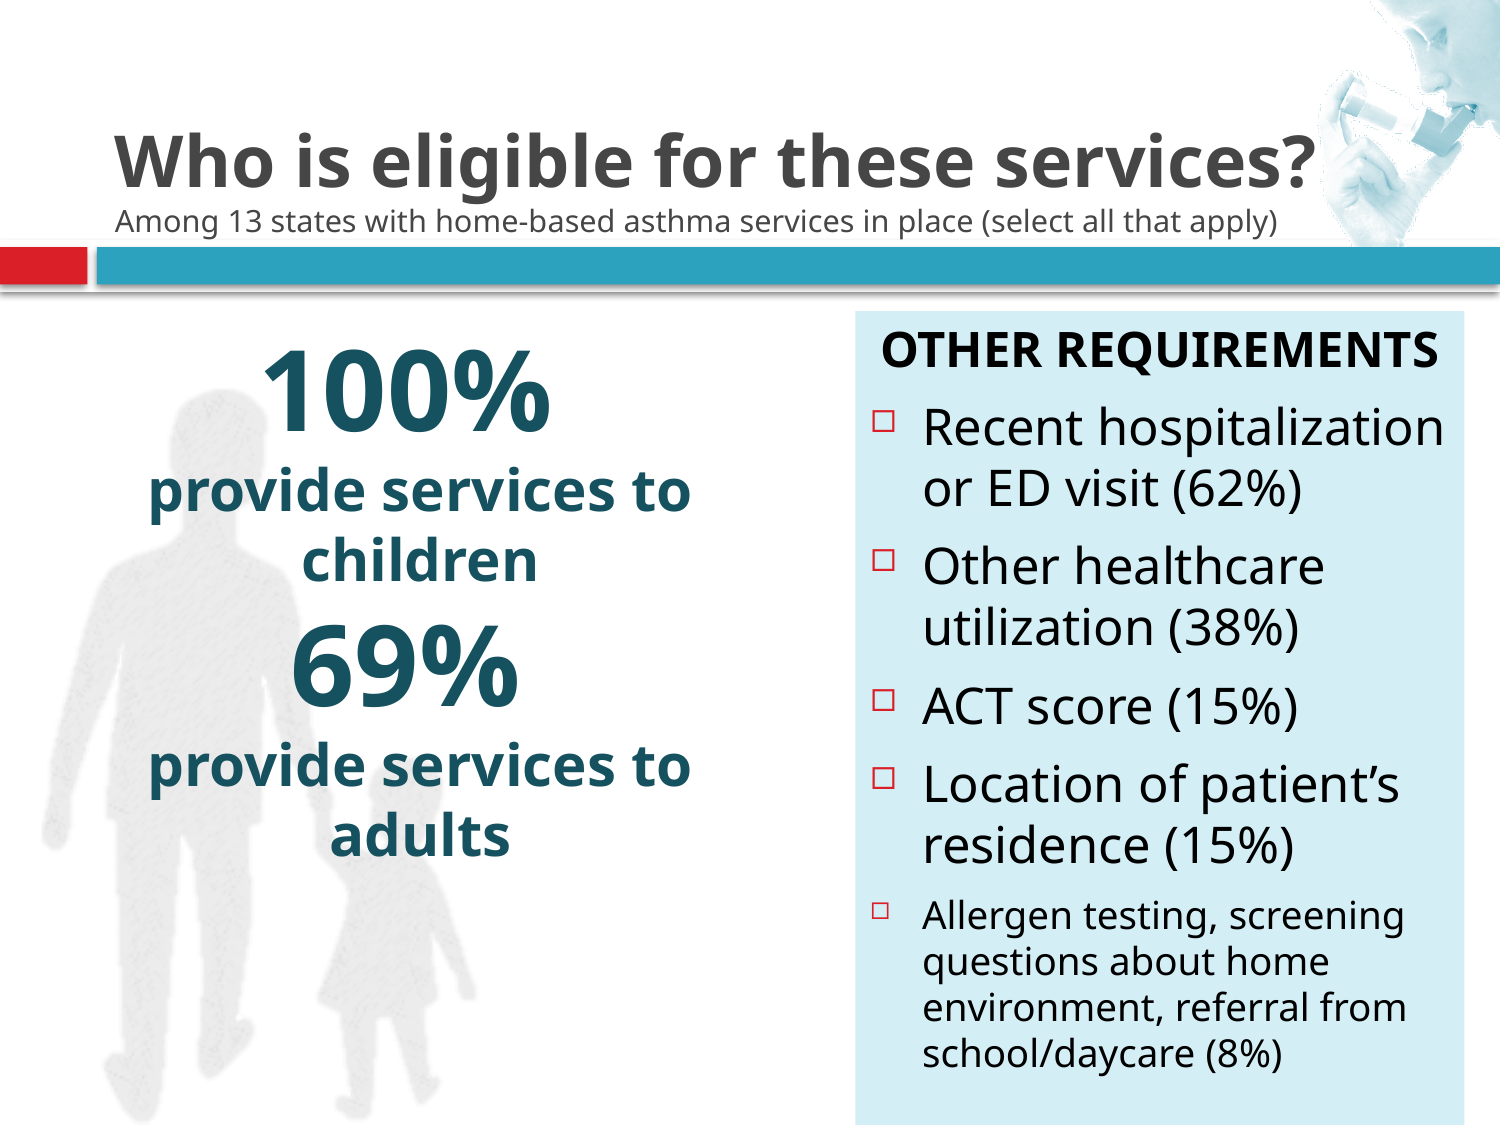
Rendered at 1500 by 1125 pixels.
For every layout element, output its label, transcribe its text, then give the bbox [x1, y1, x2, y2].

title Who is eligible for these services? Among 13 states with home-based asthma services in place (select all that apply) [99, 25, 1274, 246]
list OTHER REQUIREMENTS Recent hospitalization or ED visit (62%) Other healthcare utilization (38%) ACT score (15%) Location of patient’s residence (15%) Allergen testing, screening questions about home environment, referral from school/daycare (8%) [855, 311, 1465, 1125]
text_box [41, 310, 783, 1125]
picture [1280, 0, 1500, 247]
